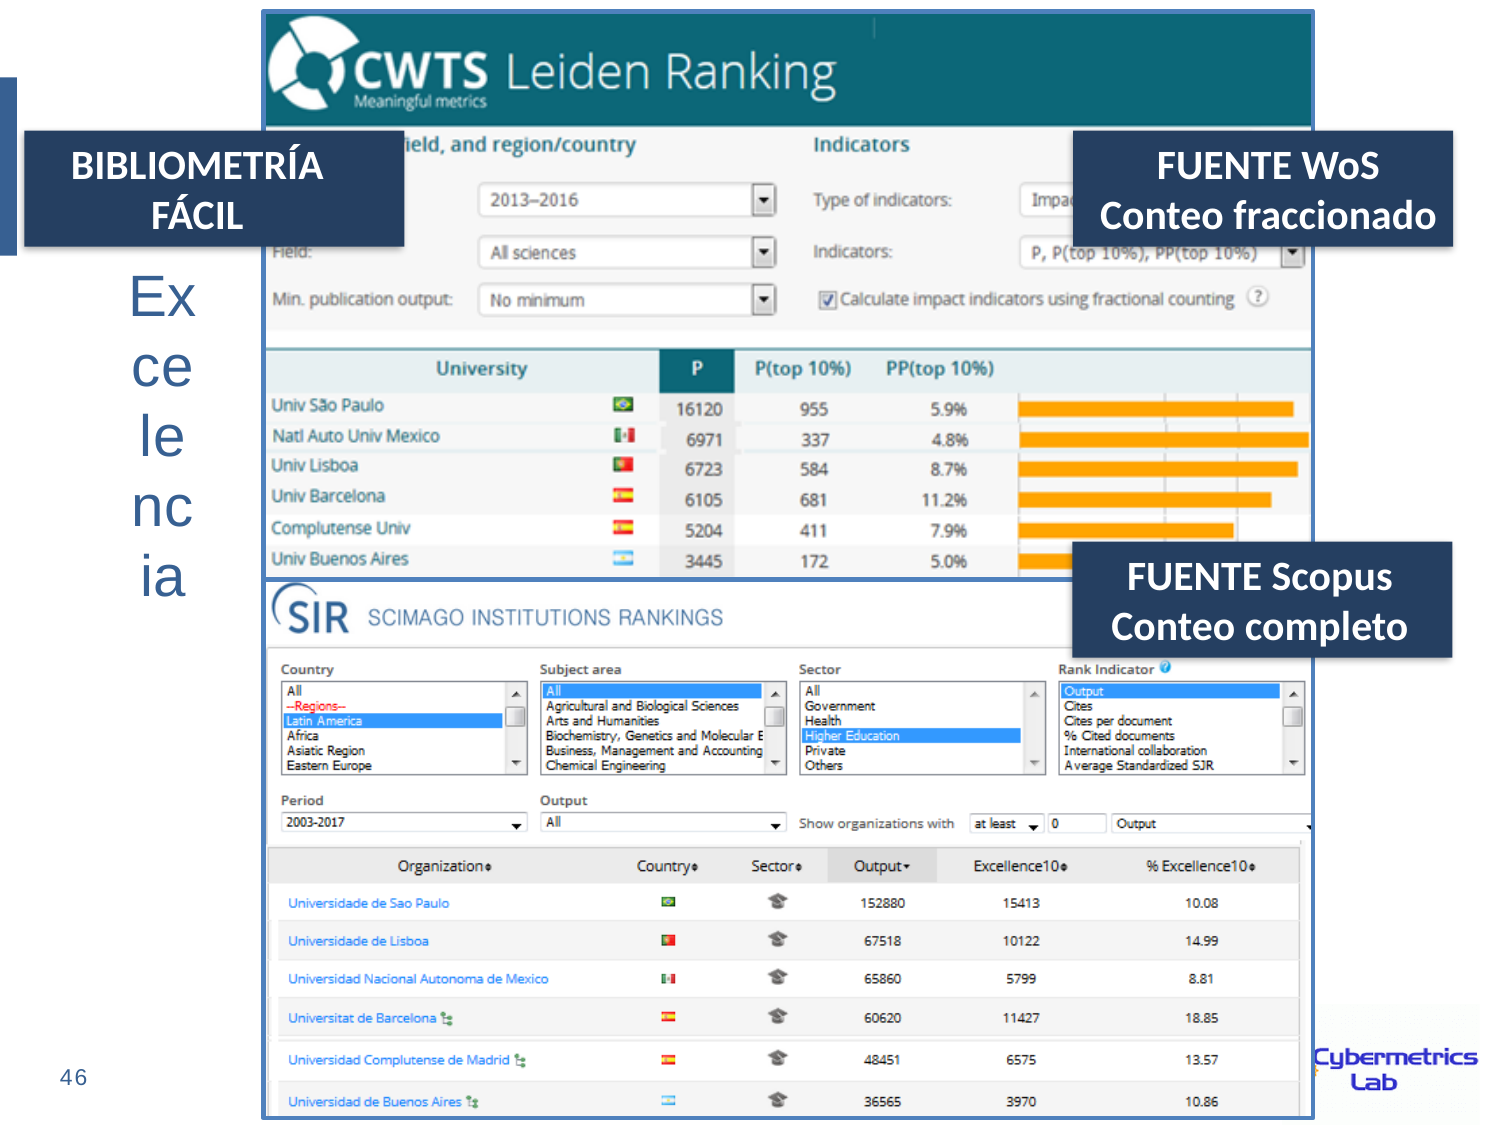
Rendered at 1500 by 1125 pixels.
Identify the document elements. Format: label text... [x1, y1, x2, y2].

picture [265, 13, 1311, 1116]
picture [1282, 1004, 1480, 1125]
text_box BIBLIOMETRÍA FÁCIL [7, 130, 260, 246]
text_box FUENTE Scopus Conteo completo [1315, 541, 1451, 657]
text_box FUENTE WoS Conteo fraccionado [1315, 130, 1459, 246]
text_box Excelencia [109, 255, 217, 616]
